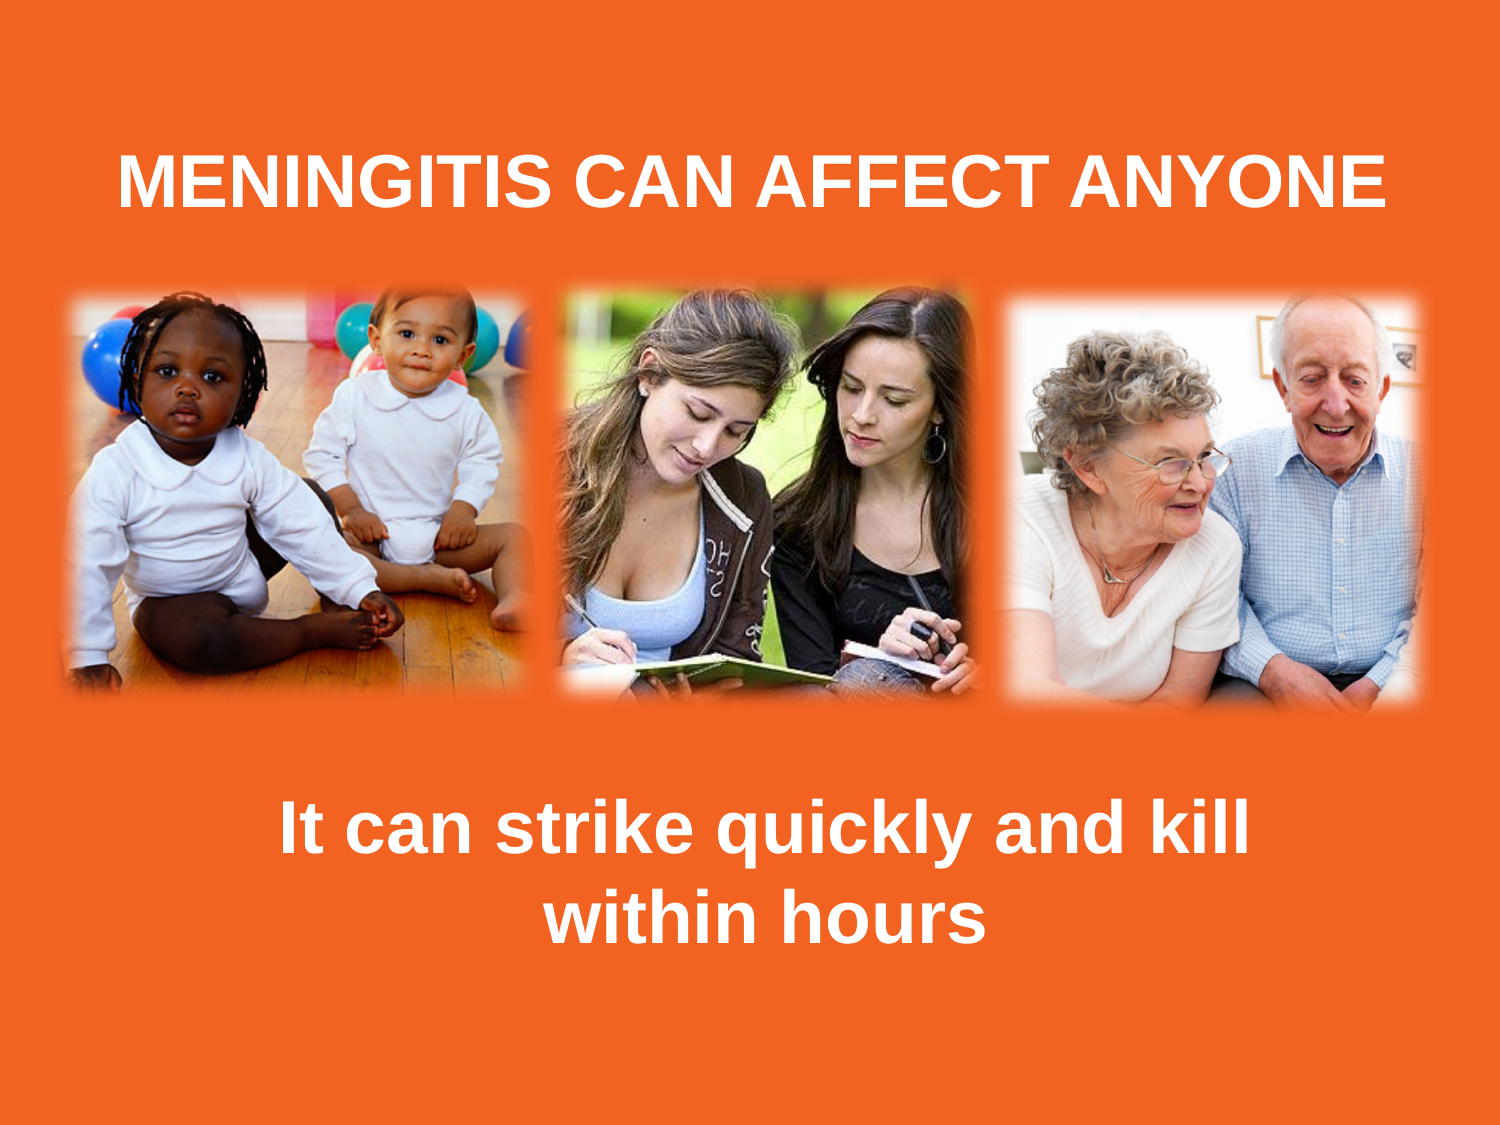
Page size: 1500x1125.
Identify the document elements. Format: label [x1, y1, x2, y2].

text_box [0, 0, 1500, 1125]
